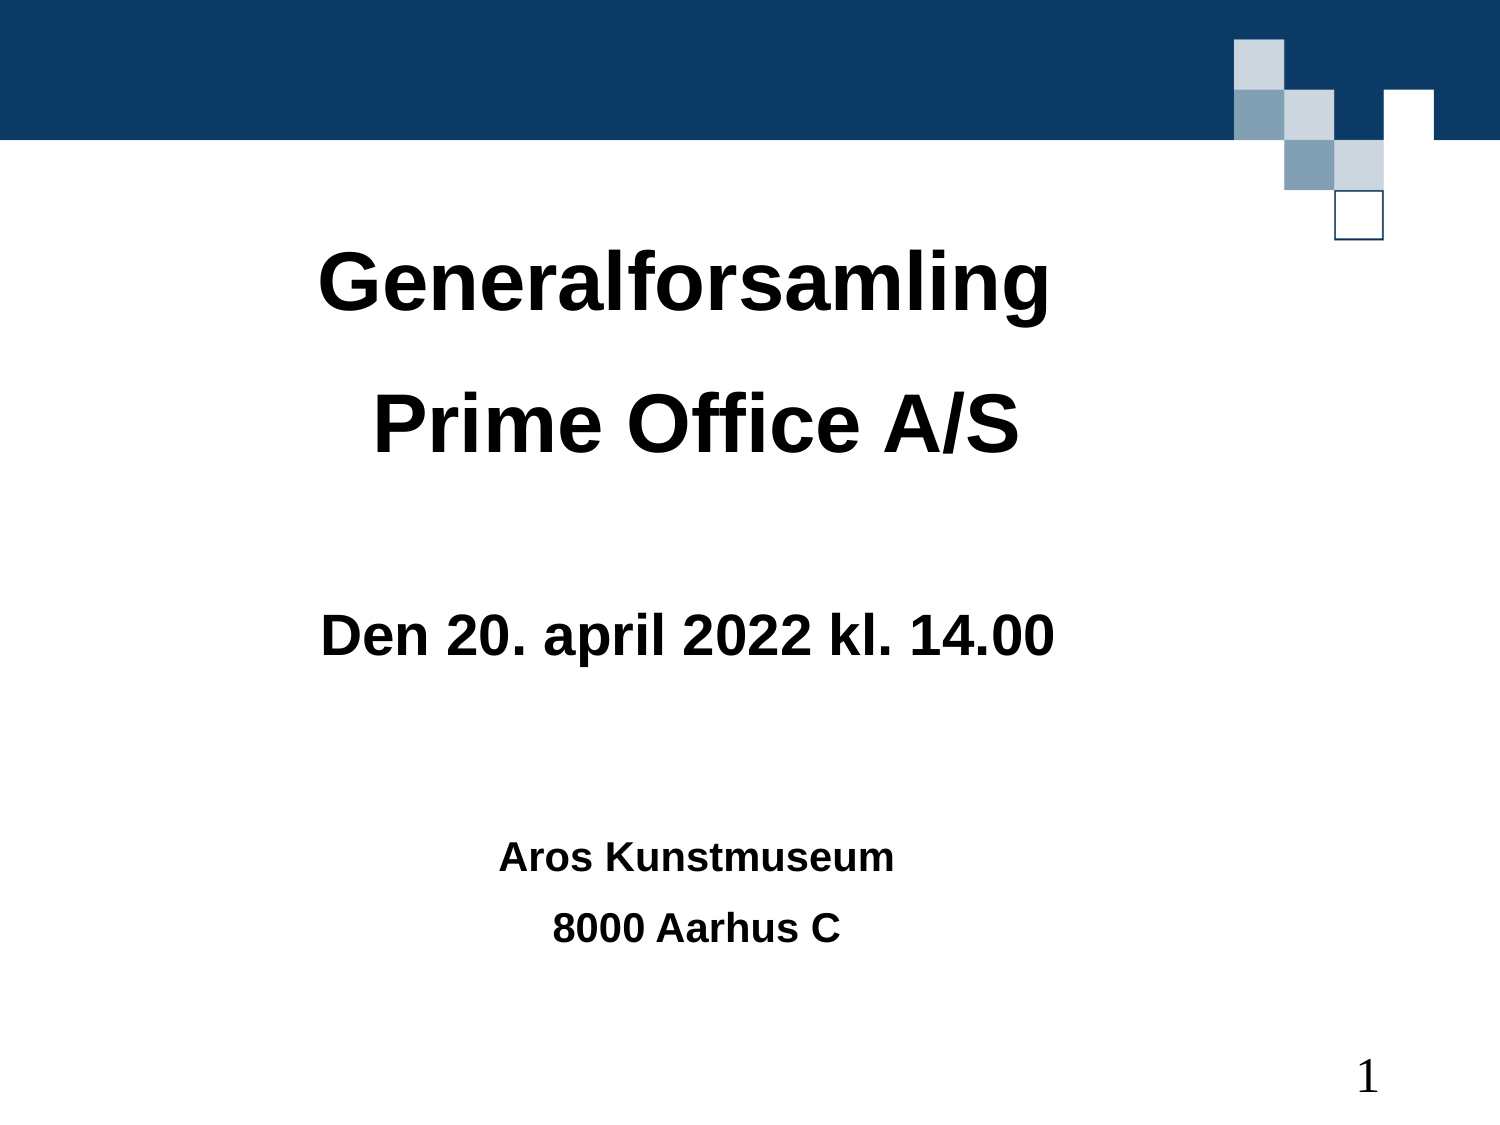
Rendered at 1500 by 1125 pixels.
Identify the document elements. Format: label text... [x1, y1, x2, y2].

text_box Generalforsamling Prime Office A/S Den 20. april 2022 kl. 14.00 Aros Kunstmuseum 8000 Aarhus C [123, 219, 1270, 958]
slide_number 1 [1340, 1035, 1489, 1099]
picture [0, 0, 1500, 277]
